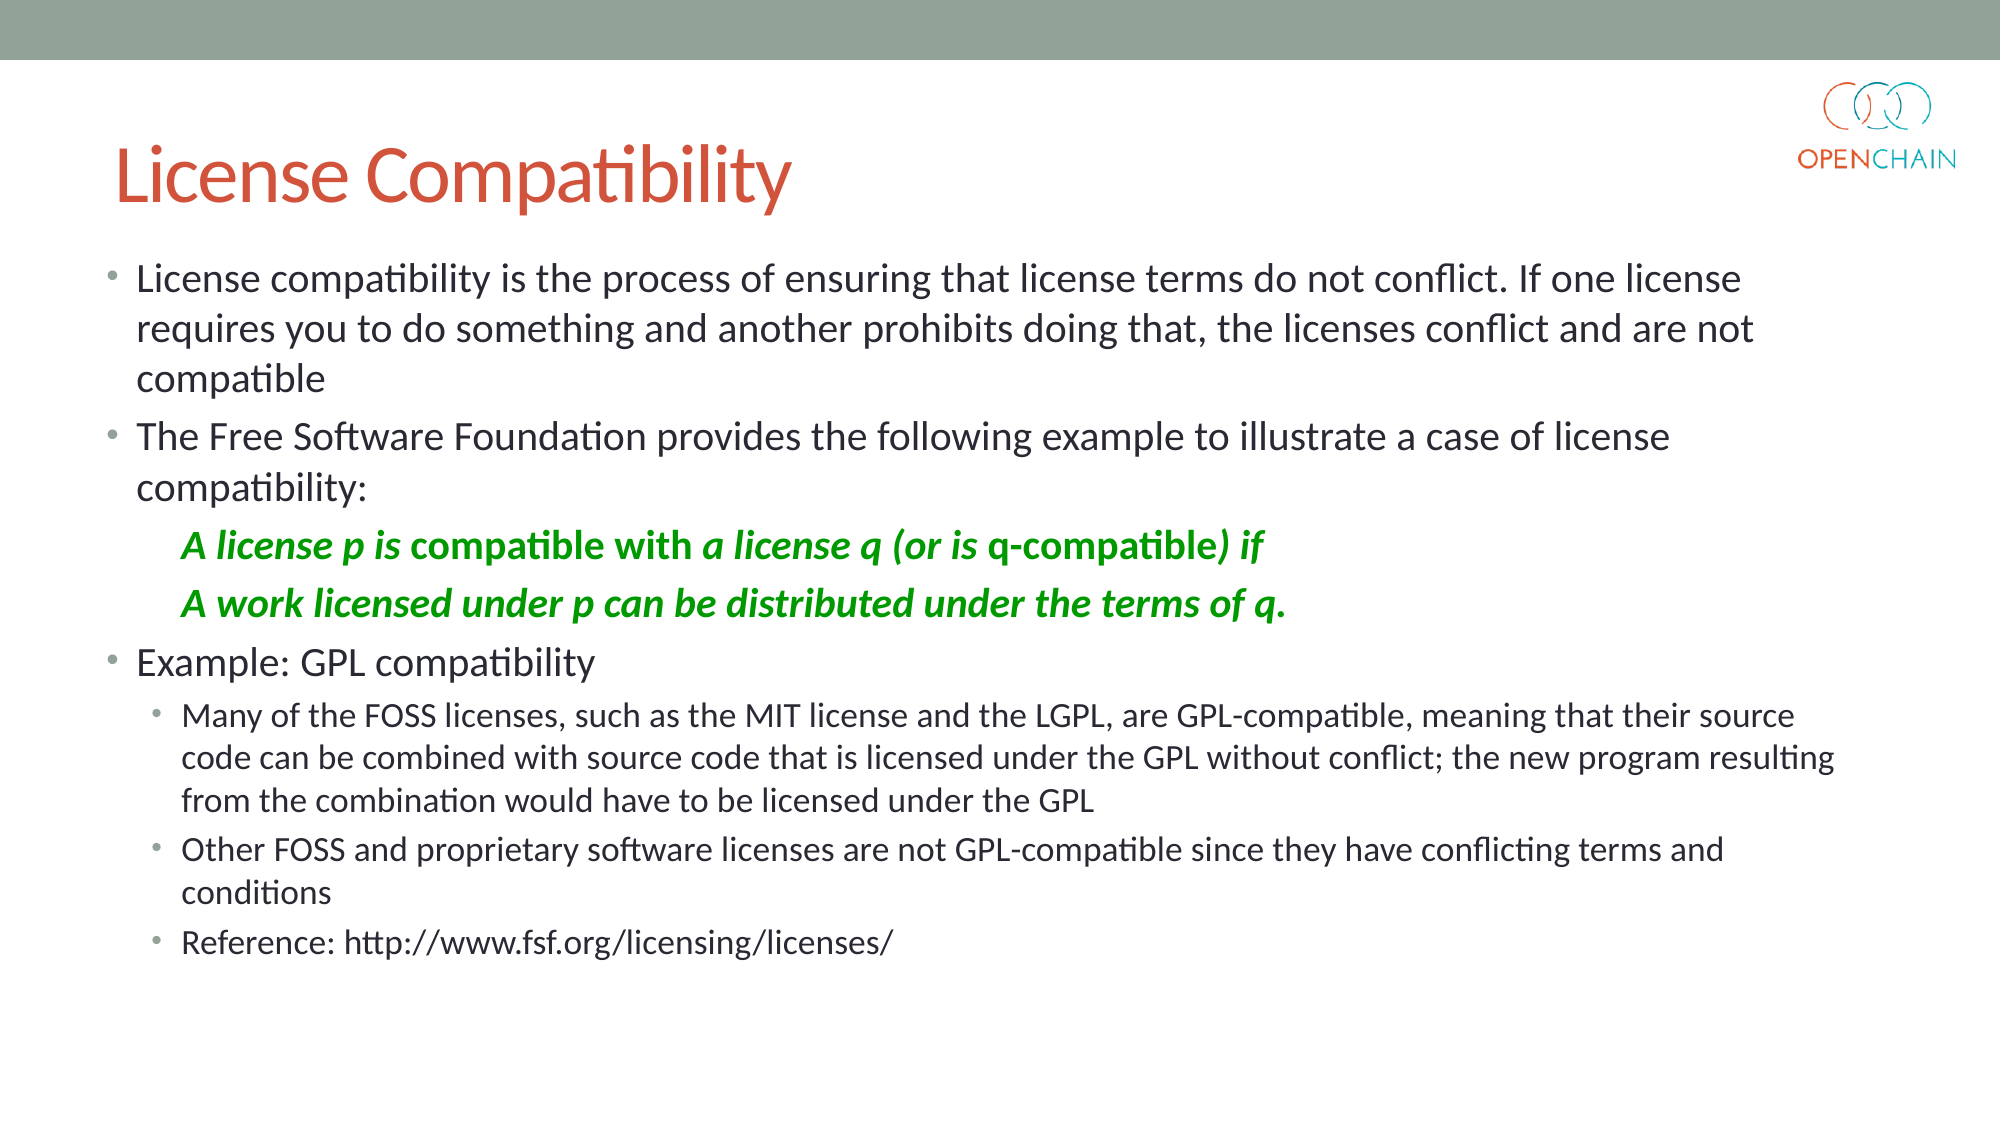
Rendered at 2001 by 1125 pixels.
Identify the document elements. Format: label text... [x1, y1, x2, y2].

title License Compatibility [99, 87, 1900, 250]
picture [1798, 82, 1955, 169]
list License compatibility is the process of ensuring that license terms do not conflict. If one license requires you to do something and another prohibits doing that, the licenses conflict and are not compatible The Free Software Foundation provides the following example to illustrate a case of license compatibility: A license p is compatible with a license q (or is q-compatible) if A work licensed under p can be distributed under the terms of q. Example: GPL compatibility Many of the FOSS licenses, such as the MIT license and the LGPL, are GPL-compatible, meaning that their source code can be combined with source code that is licensed under the GPL without conflict; the new program resulting from the combination would have to be licensed under the GPL Other FOSS and proprietary software licenses are not GPL-compatible since they have conflicting terms and conditions Reference: http://www.fsf.org/licensing/licenses/ [91, 243, 1863, 1093]
